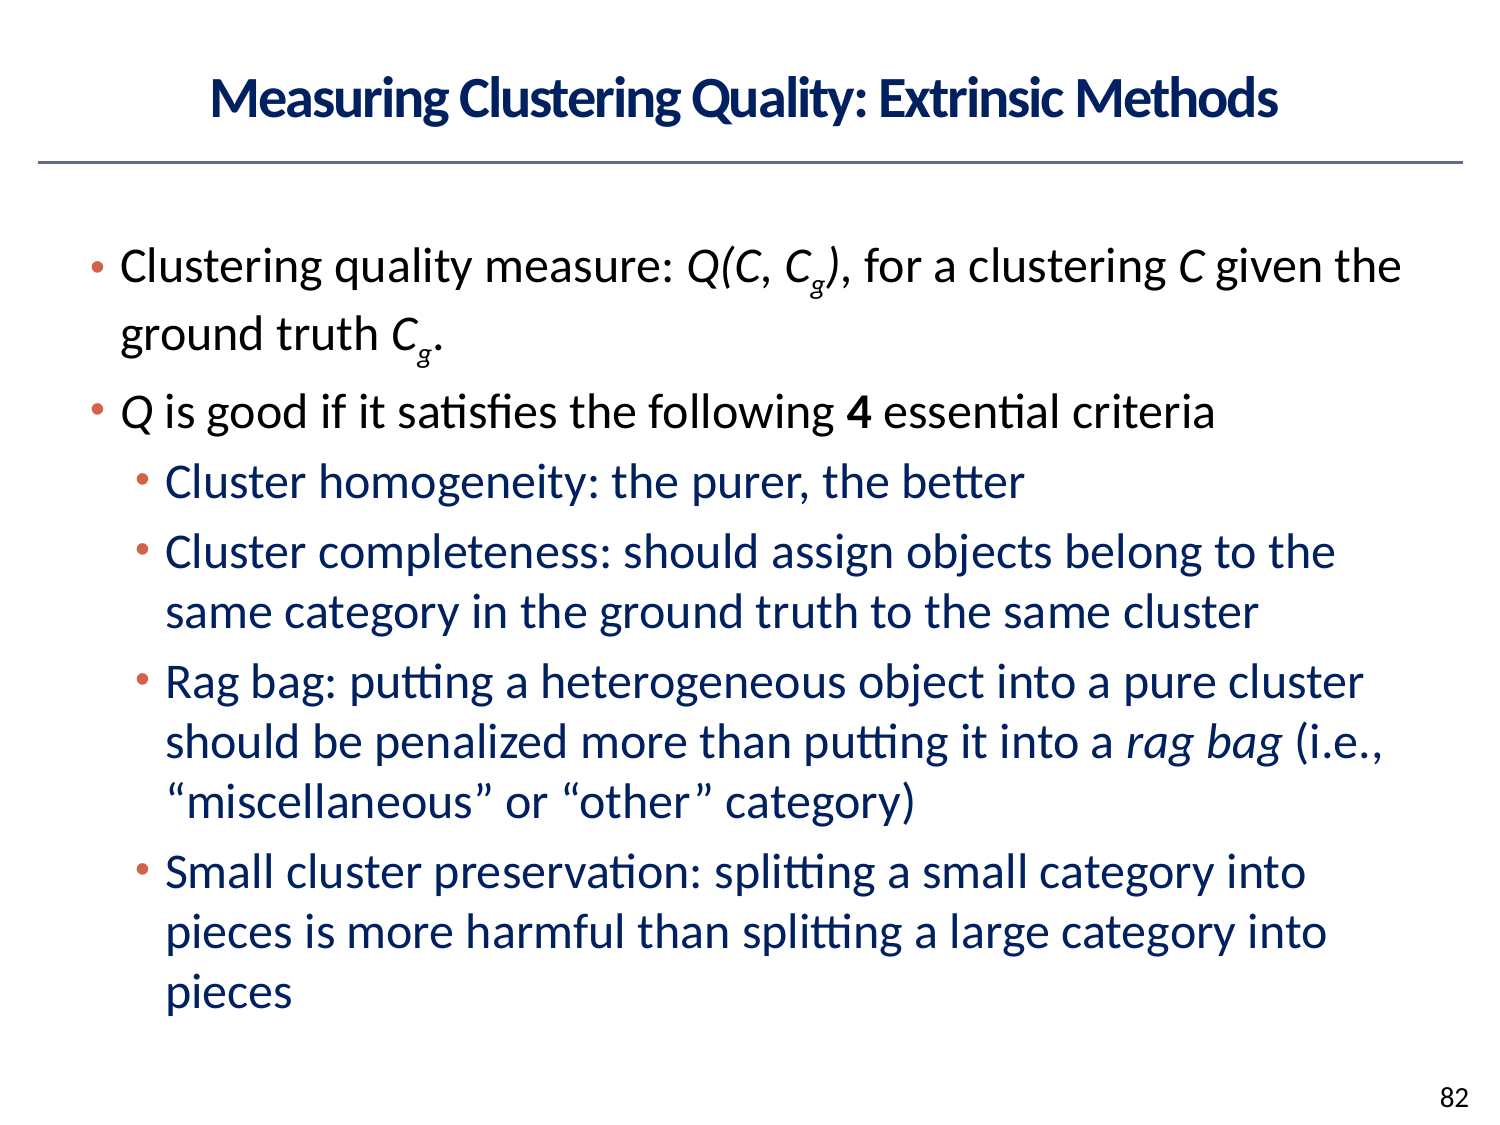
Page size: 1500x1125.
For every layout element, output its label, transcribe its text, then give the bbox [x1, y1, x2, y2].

list Clustering quality measure: Q(C, Cg), for a clustering C given the ground truth Cg. Q is good if it satisfies the following 4 essential criteria Cluster homogeneity: the purer, the better Cluster completeness: should assign objects belong to the same category in the ground truth to the same cluster Rag bag: putting a heterogeneous object into a pure cluster should be penalized more than putting it into a rag bag (i.e., “miscellaneous” or “other” category) Small cluster preservation: splitting a small category into pieces is more harmful than splitting a large category into pieces [75, 224, 1425, 1025]
title Measuring Clustering Quality: Extrinsic Methods [75, 24, 1425, 163]
slide_number 82 [1425, 1071, 1500, 1125]
